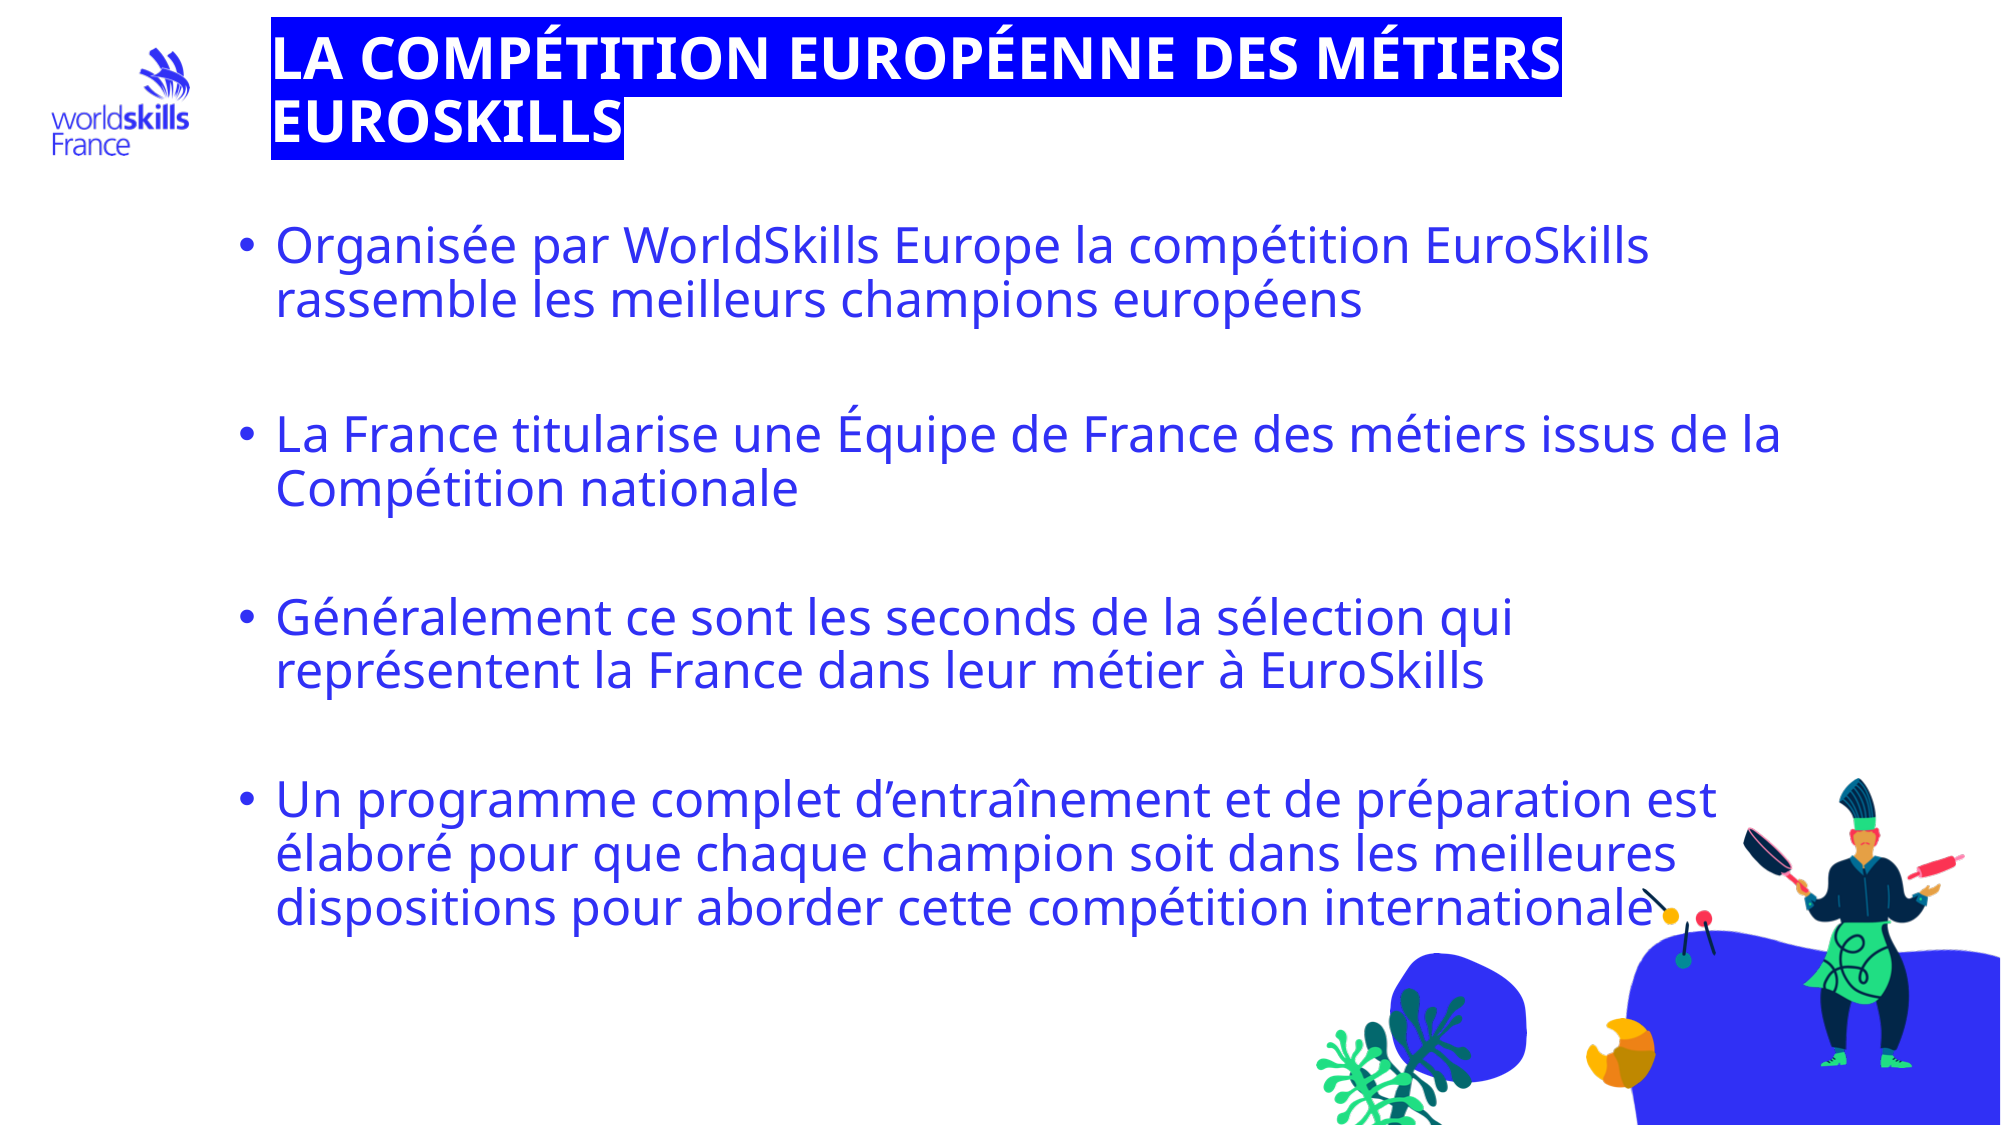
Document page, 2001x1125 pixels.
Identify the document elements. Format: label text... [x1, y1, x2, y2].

picture [1316, 990, 1527, 1125]
title LA COMPÉTITION EUROPÉENNE DES MÉTIERS EUROSKILLS [255, 0, 1848, 163]
list Organisée par WorldSkills Europe la compétition EuroSkills rassemble les meilleurs champions européens La France titularise une Équipe de France des métiers issus de la Compétition nationale Généralement ce sont les seconds de la sélection qui représentent la France dans leur métier à EuroSkills Un programme complet d’entraînement et de préparation est élaboré pour que chaque champion soit dans les meilleures dispositions pour aborder cette compétition internationale [223, 212, 1816, 990]
picture [1577, 778, 2001, 1125]
picture [51, 47, 190, 156]
picture [1849, 794, 1856, 804]
